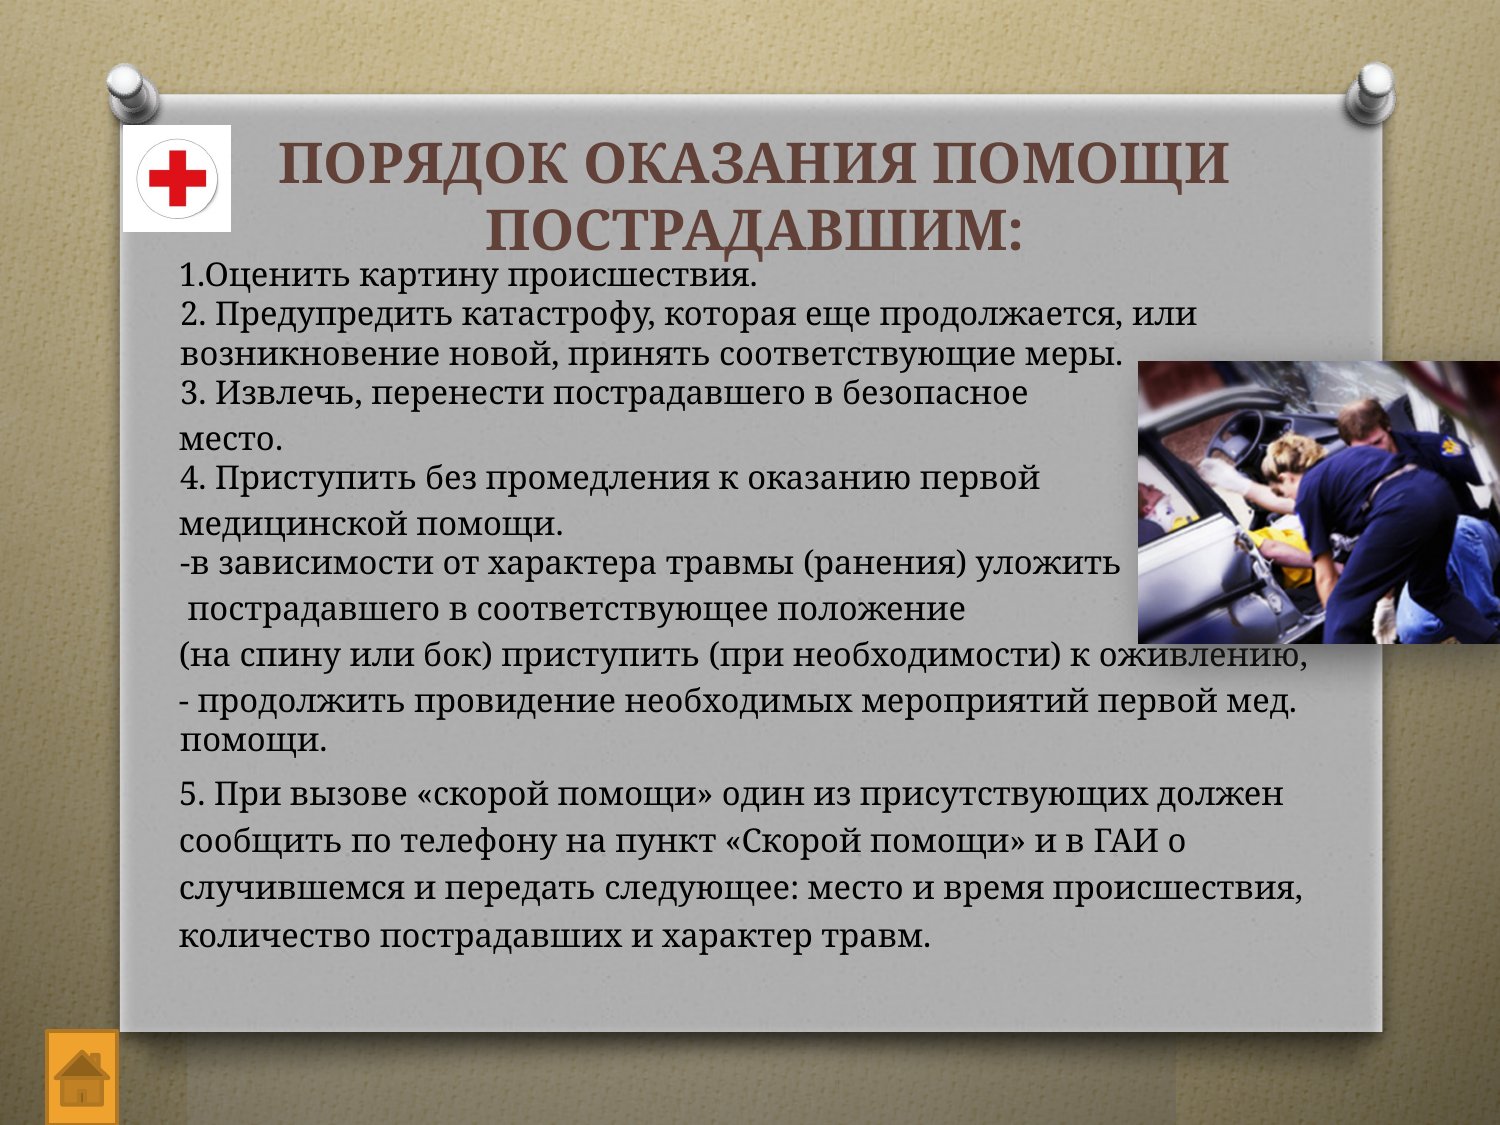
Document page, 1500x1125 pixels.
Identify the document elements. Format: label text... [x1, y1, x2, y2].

list 1.Оценить картину происшествия. 2. Предупредить катастрофу, которая еще продолжается, или возникновение новой, принять соответствующие меры. 3. Извлечь, перенести пострадавшего в безопасное место. 4. Приступить без промедления к оказанию первой медицинской помощи. -в зависимости от характера травмы (ранения) уложить пострадавшего в соответствующее положение (на спину или бок) приступить (при необходимости) к оживлению, - продолжить провидение необходимых мероприятий первой мед. помощи. 5. При вызове «скорой помощи» один из присутствующих должен сообщить по телефону на пункт «Скорой помощи» и в ГАИ о случившемся и передать следующее: место и время происшествия, количество пострадавших и характер травм. [164, 246, 1325, 985]
picture [1138, 361, 1500, 644]
picture [75, 29, 231, 232]
picture [1317, 35, 1439, 156]
title ПОРЯДОК ОКАЗАНИЯ ПОМОЩИ ПОСТРАДАВШИМ: [183, 101, 1326, 340]
text_box [45, 1029, 119, 1125]
